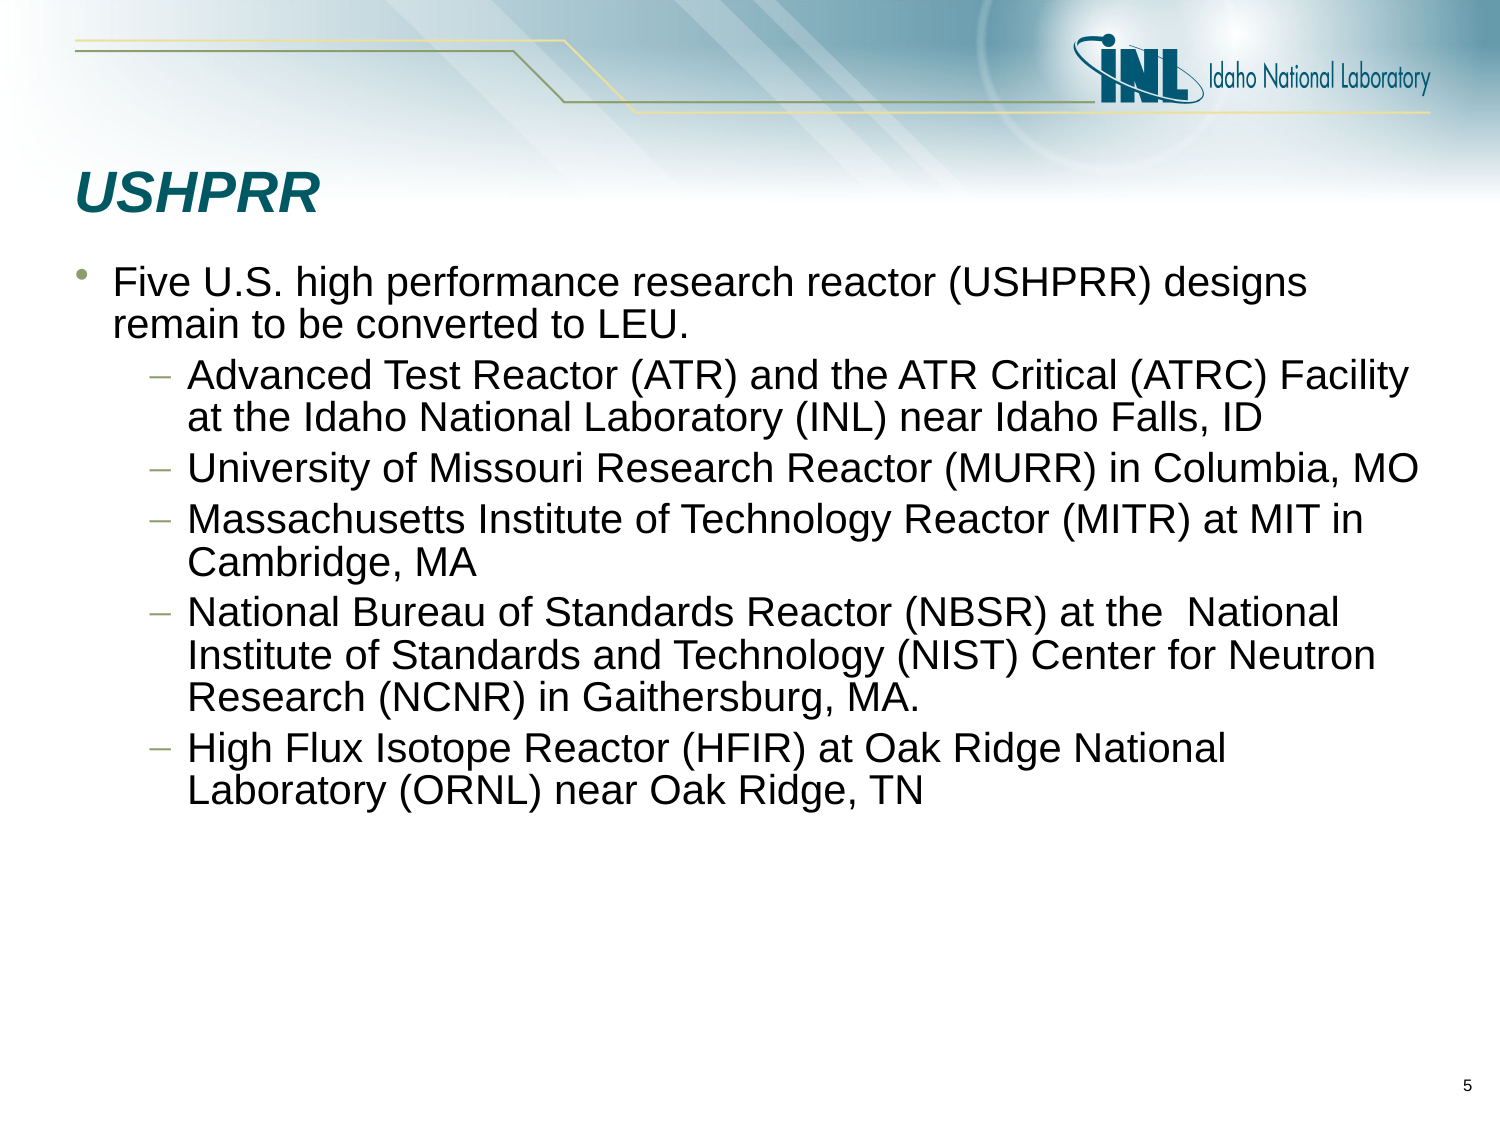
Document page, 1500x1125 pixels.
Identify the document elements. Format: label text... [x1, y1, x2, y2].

slide_number 5 [1429, 1074, 1473, 1096]
title USHPRR [74, 164, 1425, 227]
list Five U.S. high performance research reactor (USHPRR) designs remain to be converted to LEU. Advanced Test Reactor (ATR) and the ATR Critical (ATRC) Facility at the Idaho National Laboratory (INL) near Idaho Falls, ID University of Missouri Research Reactor (MURR) in Columbia, MO Massachusetts Institute of Technology Reactor (MITR) at MIT in Cambridge, MA National Bureau of Standards Reactor (NBSR) at the National Institute of Standards and Technology (NIST) Center for Neutron Research (NCNR) in Gaithersburg, MA. High Flux Isotope Reactor (HFIR) at Oak Ridge National Laboratory (ORNL) near Oak Ridge, TN [74, 262, 1425, 1005]
picture [0, 0, 1500, 202]
